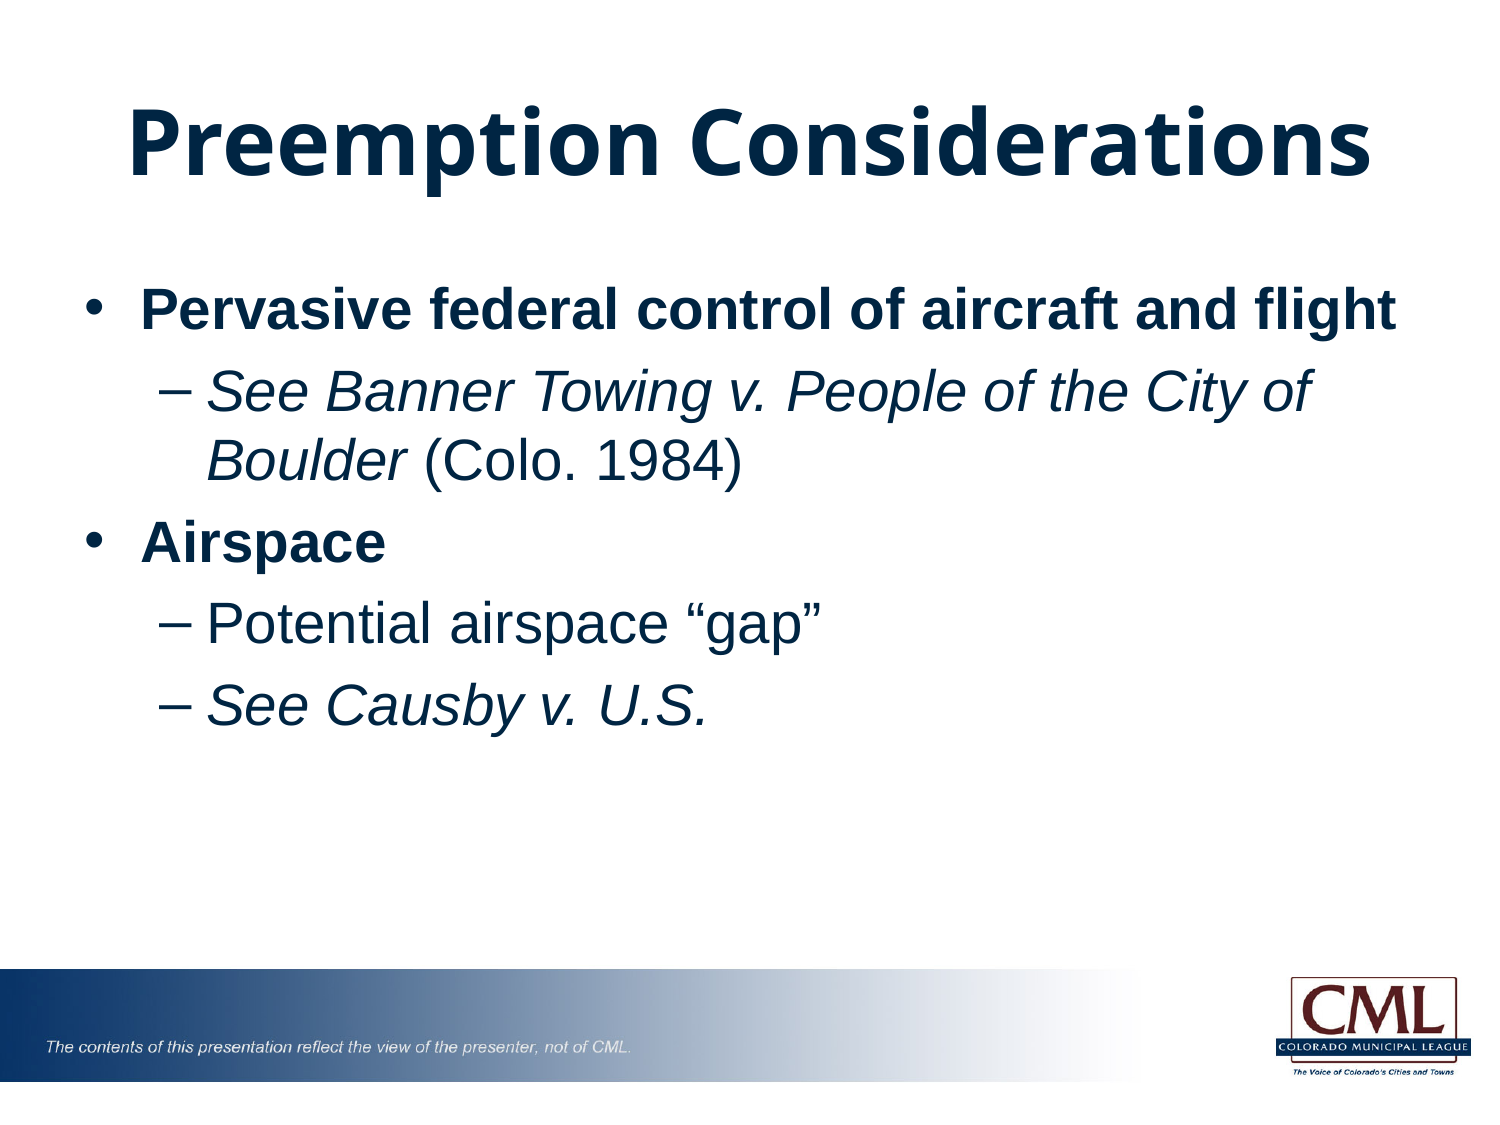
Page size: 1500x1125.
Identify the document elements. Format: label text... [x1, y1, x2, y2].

list Pervasive federal control of aircraft and flight See Banner Towing v. People of the City of Boulder (Colo. 1984) Airspace Potential airspace “gap” See Causby v. U.S. [69, 263, 1420, 1037]
title Preemption Considerations [75, 45, 1425, 233]
picture [0, 0, 1500, 1125]
